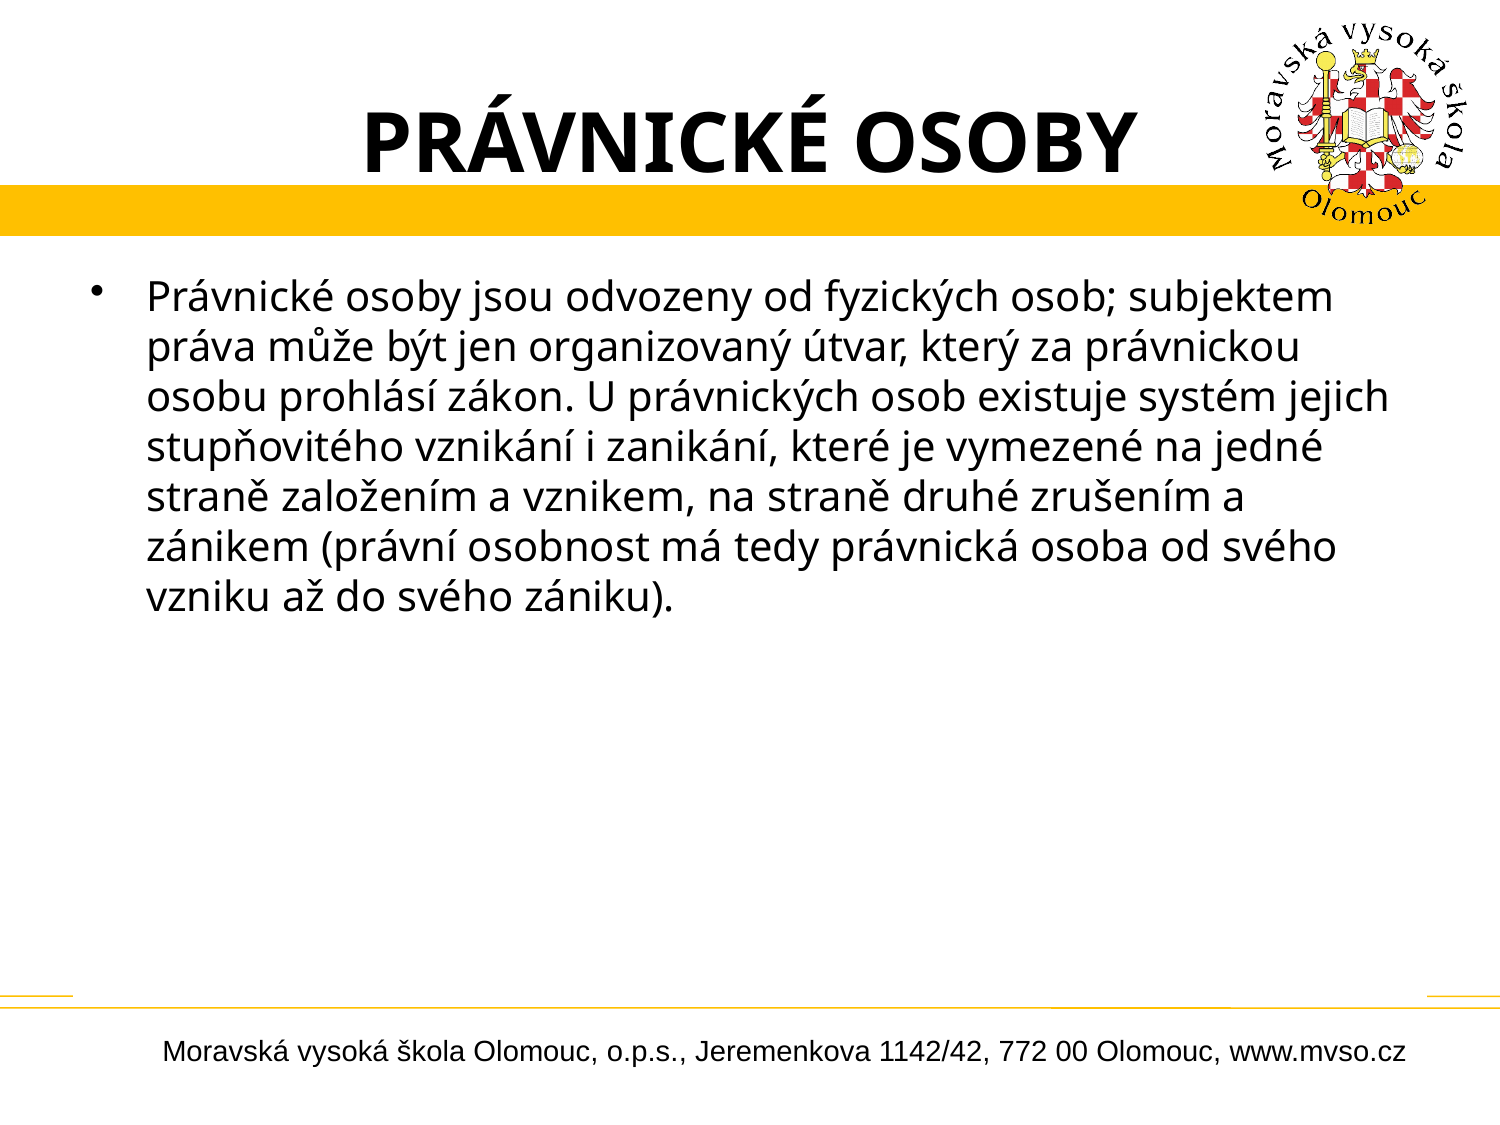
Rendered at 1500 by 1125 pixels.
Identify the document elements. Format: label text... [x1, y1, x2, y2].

footer Moravská vysoká škola Olomouc, o.p.s., Jeremenkova 1142/42, 772 00 Olomouc, www.mvso.cz [88, 1024, 1483, 1103]
list Právnické osoby jsou odvozeny od fyzických osob; subjektem práva může být jen organizovaný útvar, který za právnickou osobu prohlásí zákon. U právnických osob existuje systém jejich stupňovitého vznikání i zanikání, které je vymezené na jedné straně založením a vznikem, na straně druhé zrušením a zánikem (právní osobnost má tedy právnická osoba od svého vzniku až do svého zániku). [73, 260, 1427, 1007]
picture [1265, 23, 1467, 224]
title PRÁVNICKÉ OSOBY [75, 45, 1425, 233]
